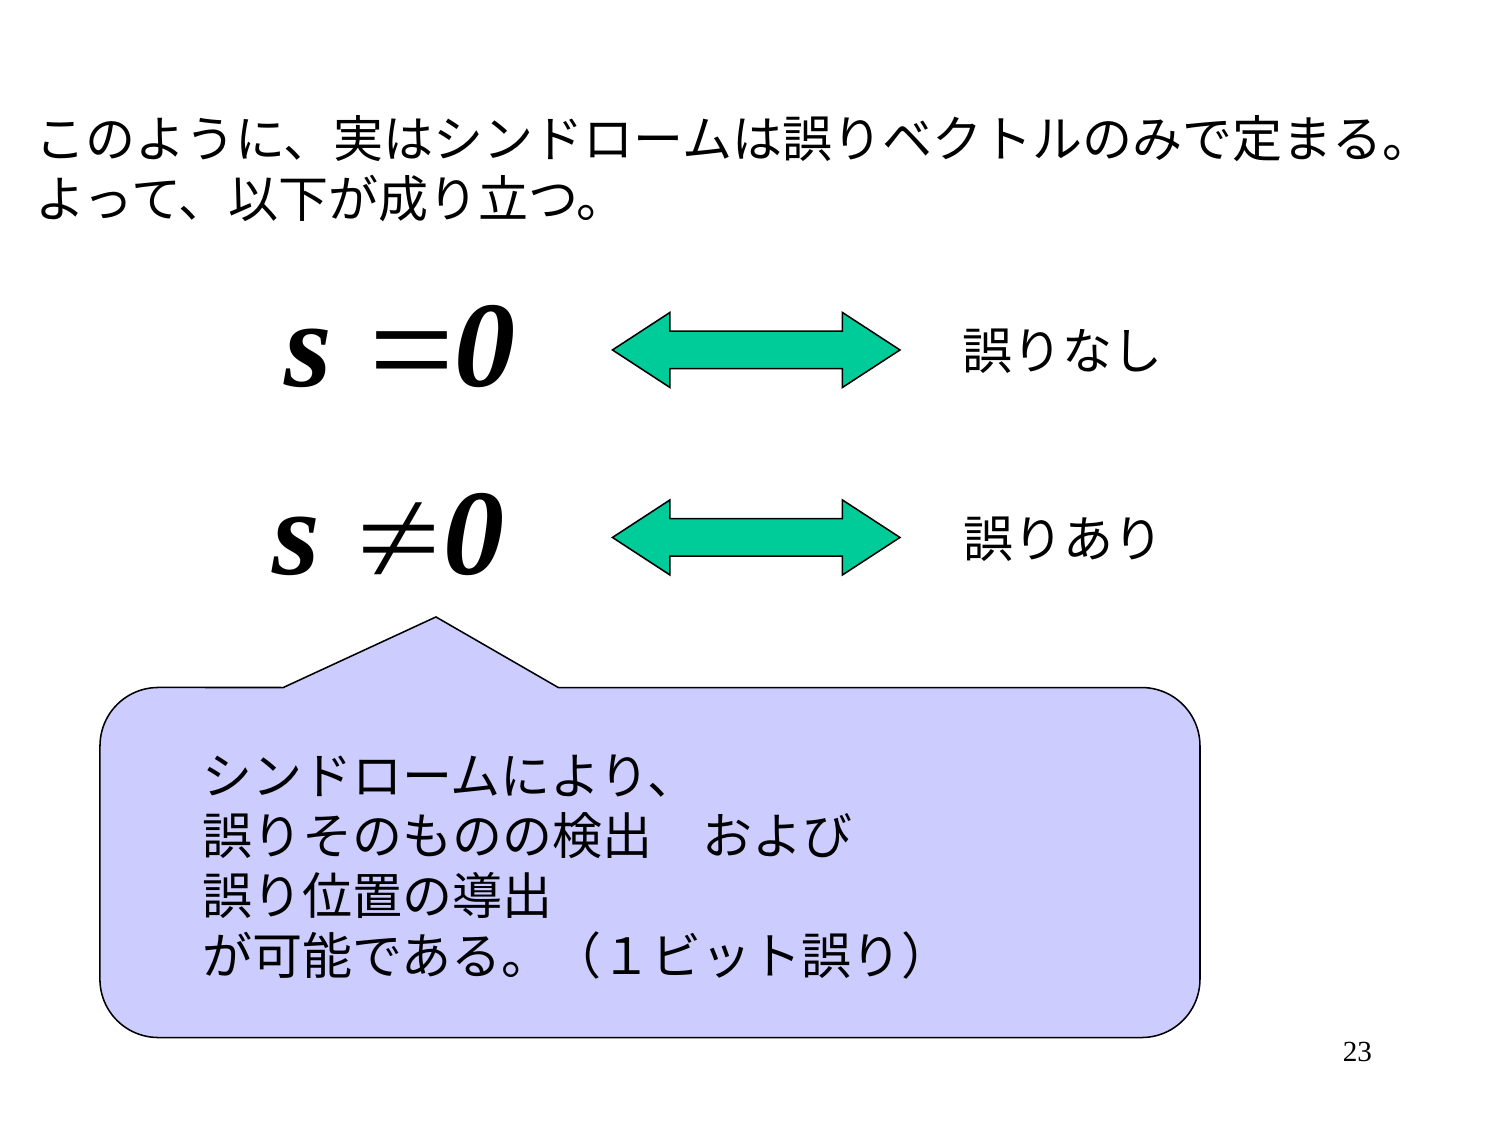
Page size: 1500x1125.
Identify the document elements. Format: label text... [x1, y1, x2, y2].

text_box シンドロームにより、 誤りそのものの検出 および 誤り位置の導出 が可能である。（１ビット誤り） [187, 737, 988, 993]
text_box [249, 462, 536, 606]
text_box 誤りなし [948, 312, 1178, 388]
text_box [99, 616, 1201, 1038]
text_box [262, 274, 538, 418]
text_box このように、実はシンドロームは誤りベクトルのみで定まる。 よって、以下が成り立つ。 [20, 99, 1447, 235]
text_box [612, 499, 900, 575]
text_box [612, 312, 900, 388]
text_box 誤りあり [948, 499, 1179, 575]
slide_number 23 [1074, 1024, 1388, 1101]
